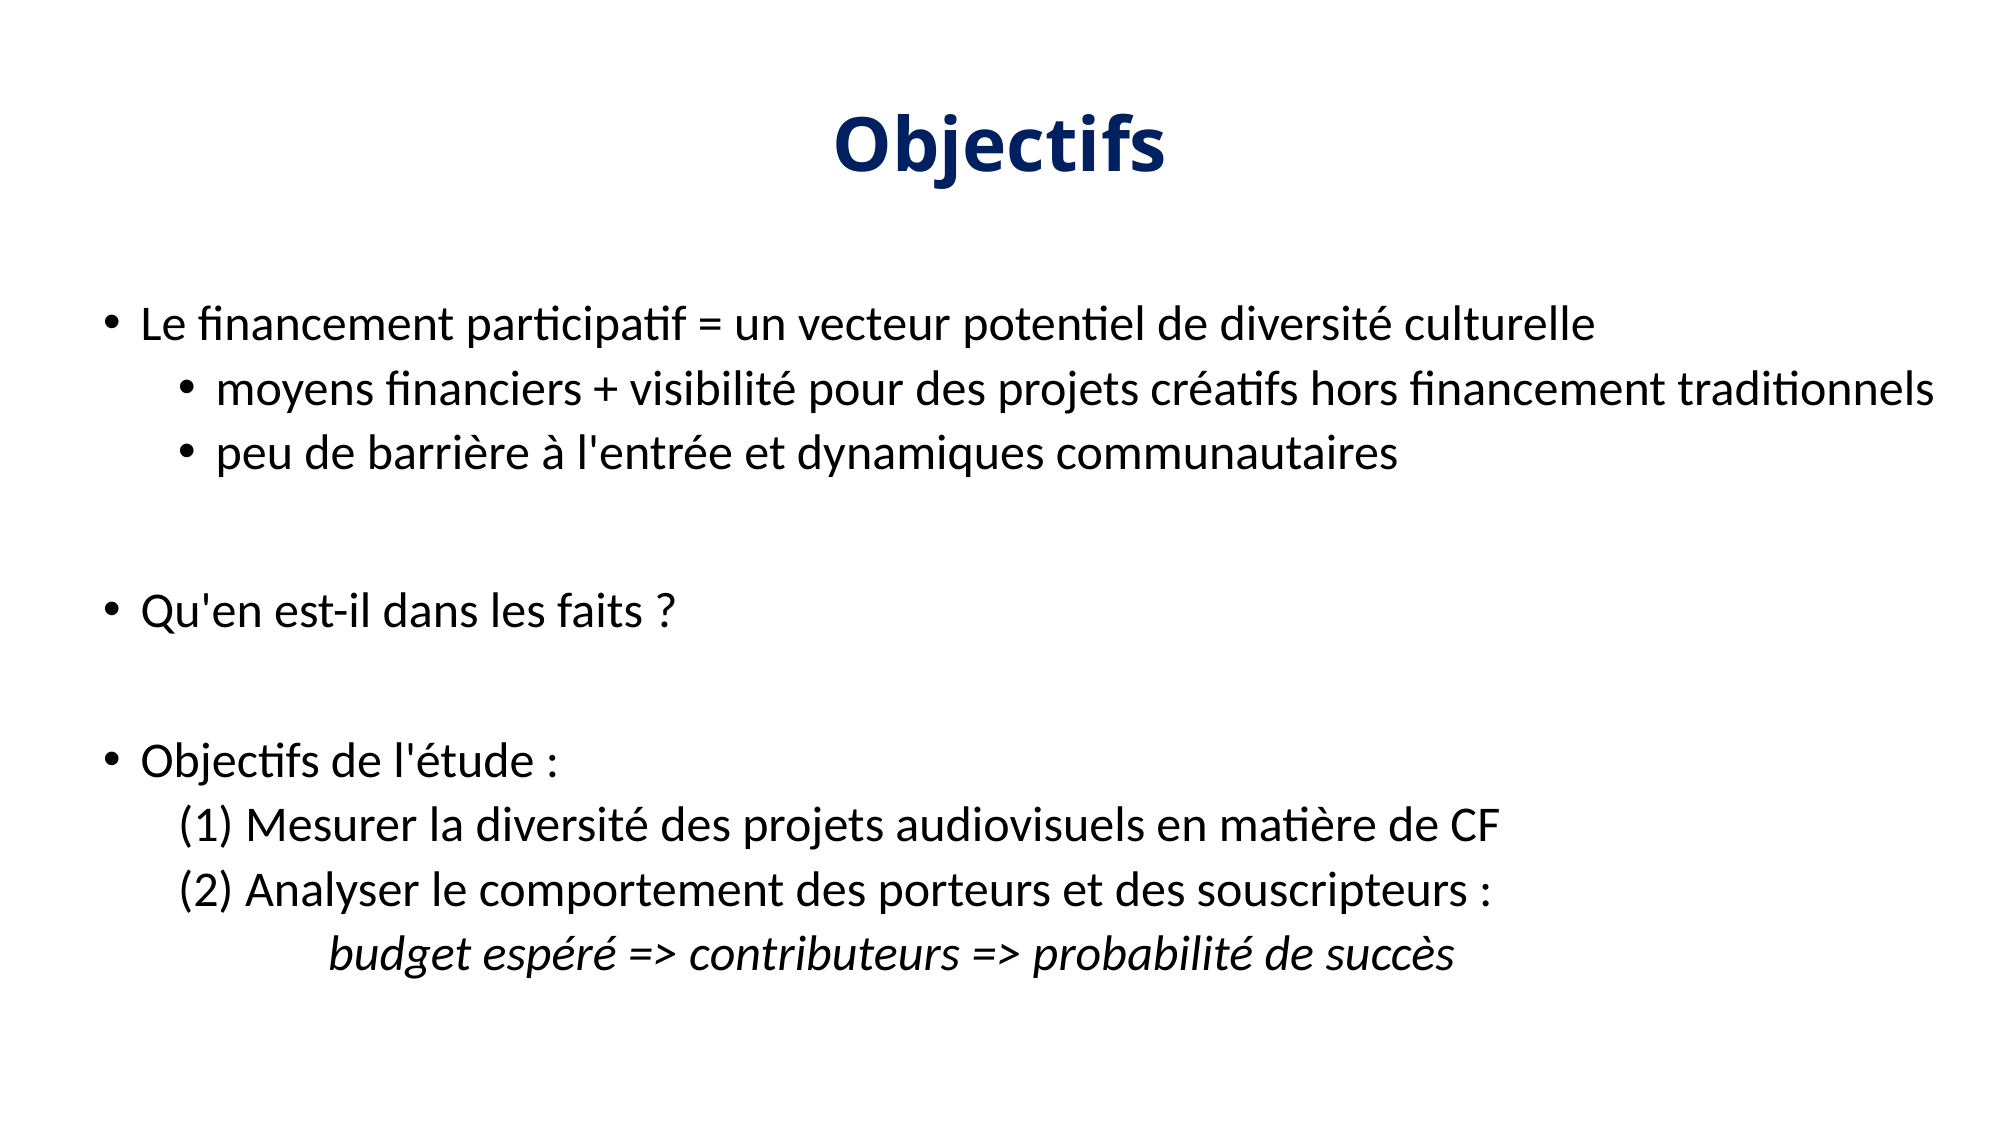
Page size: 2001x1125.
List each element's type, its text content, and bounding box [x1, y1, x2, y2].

title Objectifs [0, 56, 2000, 239]
list Le financement participatif = un vecteur potentiel de diversité culturelle moyens financiers + visibilité pour des projets créatifs hors financement traditionnels peu de barrière à l'entrée et dynamiques communautaires Qu'en est-il dans les faits ? Objectifs de l'étude : (1) Mesurer la diversité des projets audiovisuels en matière de CF (2) Analyser le comportement des porteurs et des souscripteurs : budget espéré => contributeurs => probabilité de succès [88, 290, 1975, 1004]
